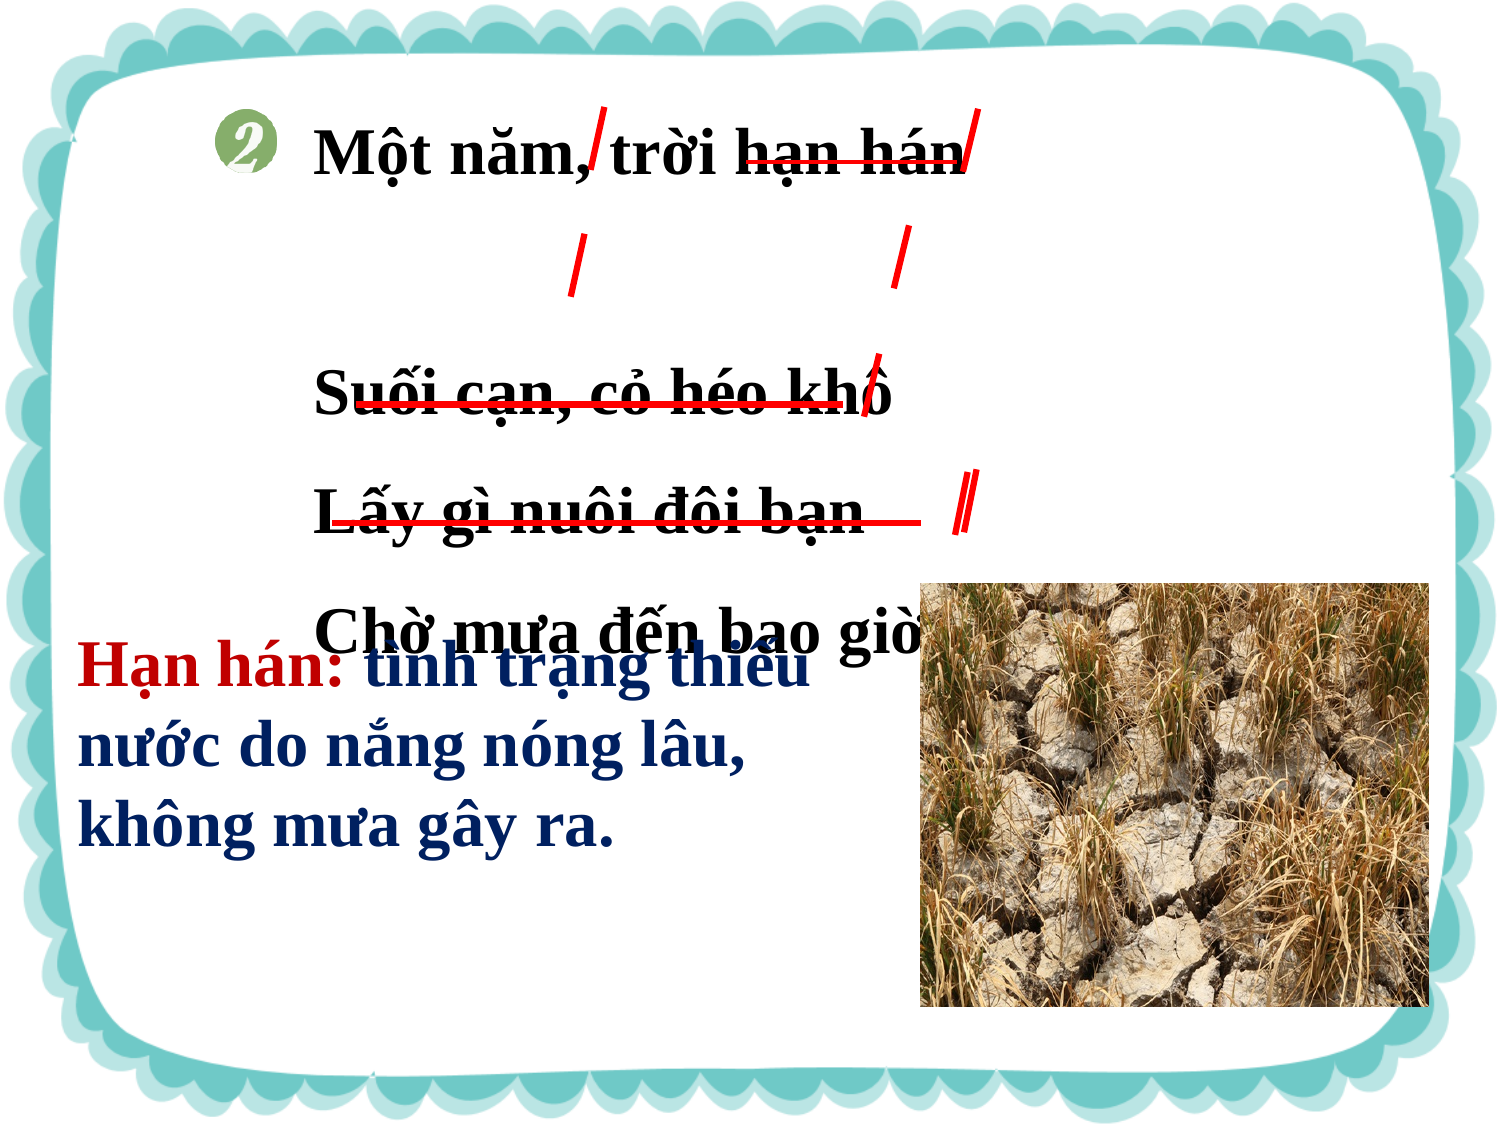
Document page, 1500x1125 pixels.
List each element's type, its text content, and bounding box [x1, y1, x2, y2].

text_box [955, 469, 977, 535]
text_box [962, 108, 979, 172]
text_box Hạn hán: tình trạng thiếu nước do nắng nóng lâu, không mưa gây ra. [50, 614, 911, 865]
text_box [893, 225, 910, 289]
text_box Một năm, trời hạn hán Suối cạn, cỏ héo khô Lấy gì nuôi đôi bạn Chờ mưa đến bao giờ? [289, 55, 1248, 680]
picture [0, 0, 1500, 1125]
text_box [863, 353, 880, 417]
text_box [590, 106, 605, 170]
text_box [570, 233, 585, 297]
